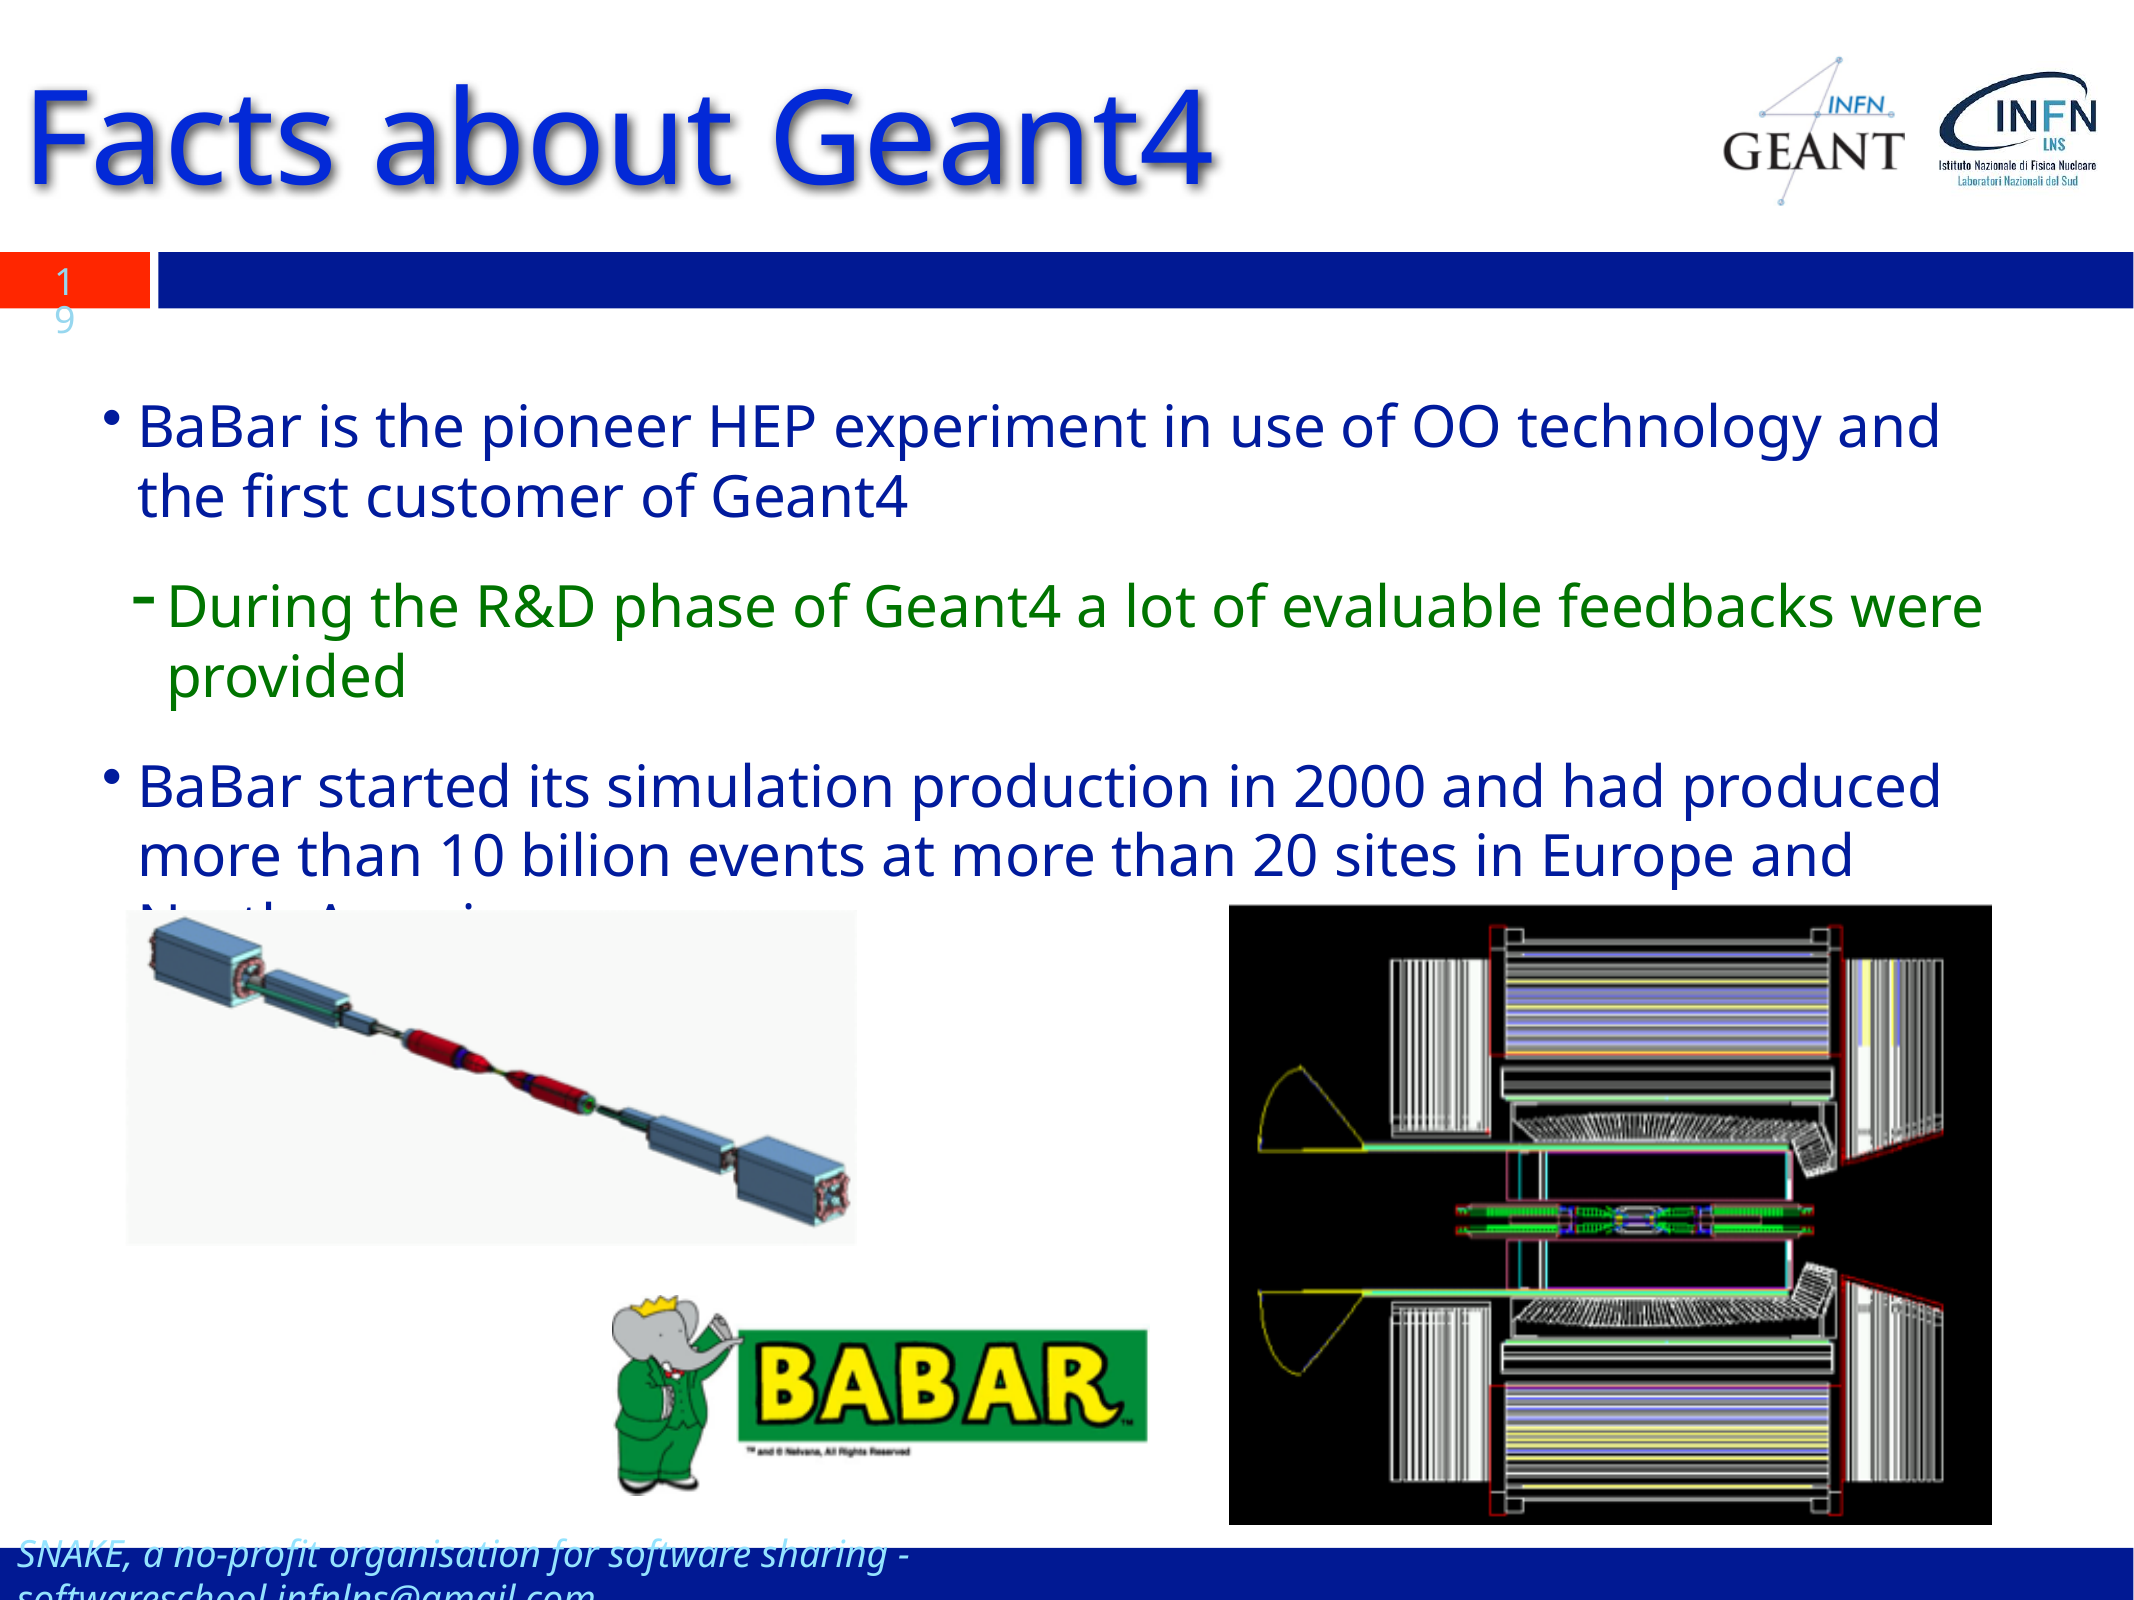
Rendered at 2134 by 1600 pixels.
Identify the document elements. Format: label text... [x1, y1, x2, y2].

list BaBar is the pioneer HEP experiment in use of OO technology and the first customer of Geant4 During the R&D phase of Geant4 a lot of evaluable feedbacks were provided BaBar started its simulation production in 2000 and had produced more than 10 bilion events at more than 20 sites in Europe and North America. [93, 380, 2003, 893]
picture [1914, 61, 2127, 199]
title Facts about Geant4 [14, 39, 1686, 226]
slide_number 19 [45, 249, 103, 311]
picture [1228, 903, 1992, 1526]
picture [1713, 40, 1905, 222]
picture [124, 910, 857, 1246]
picture [612, 1295, 1151, 1497]
